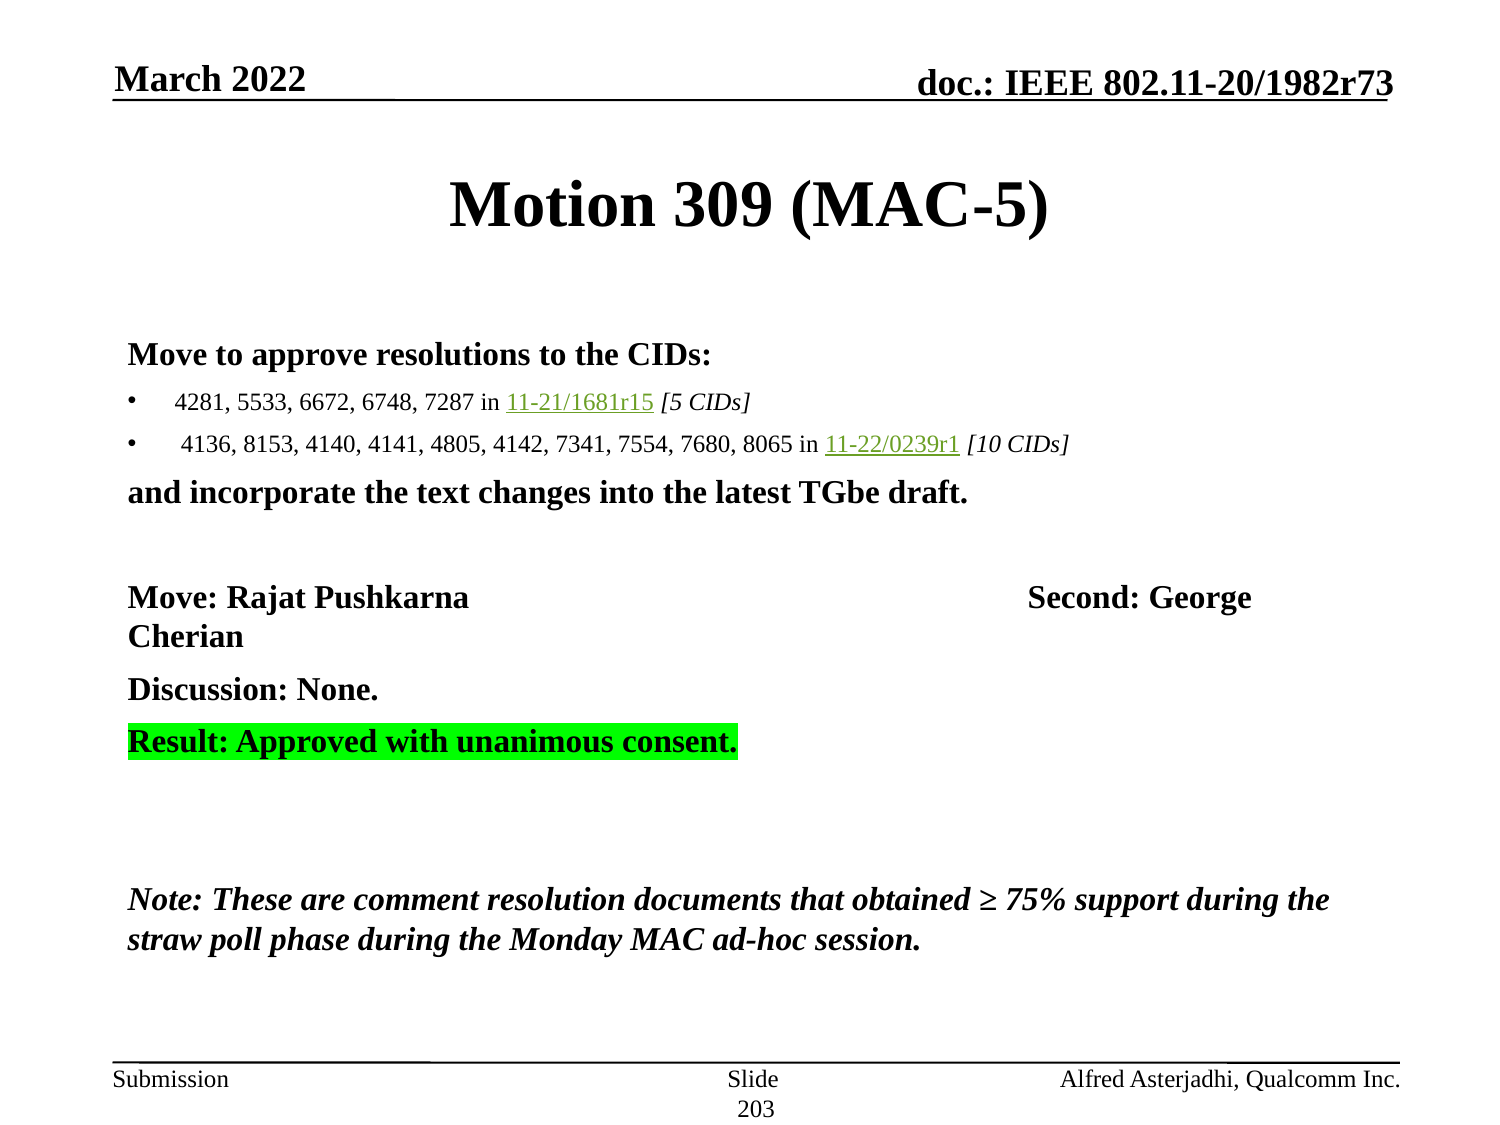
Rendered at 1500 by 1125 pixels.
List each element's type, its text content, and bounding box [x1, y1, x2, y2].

title Motion 309 (MAC-5) [112, 112, 1388, 288]
slide_number Slide 203 [712, 1061, 800, 1123]
footer Alfred Asterjadhi, Qualcomm Inc. [878, 1061, 1402, 1093]
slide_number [114, 54, 423, 100]
list Move to approve resolutions to the CIDs: 4281, 5533, 6672, 6748, 7287 in 11-21/1681r15 [5 CIDs] 4136, 8153, 4140, 4141, 4805, 4142, 7341, 7554, 7680, 8065 in 11-22/0239r1 [10 CIDs] and incorporate the text changes into the latest TGbe draft. Move: Rajat Pushkarna Second: George Cherian Discussion: None. Result: Approved with unanimous consent. Note: These are comment resolution documents that obtained ≥ 75% support during the straw poll phase during the Monday MAC ad-hoc session. [112, 324, 1388, 1063]
